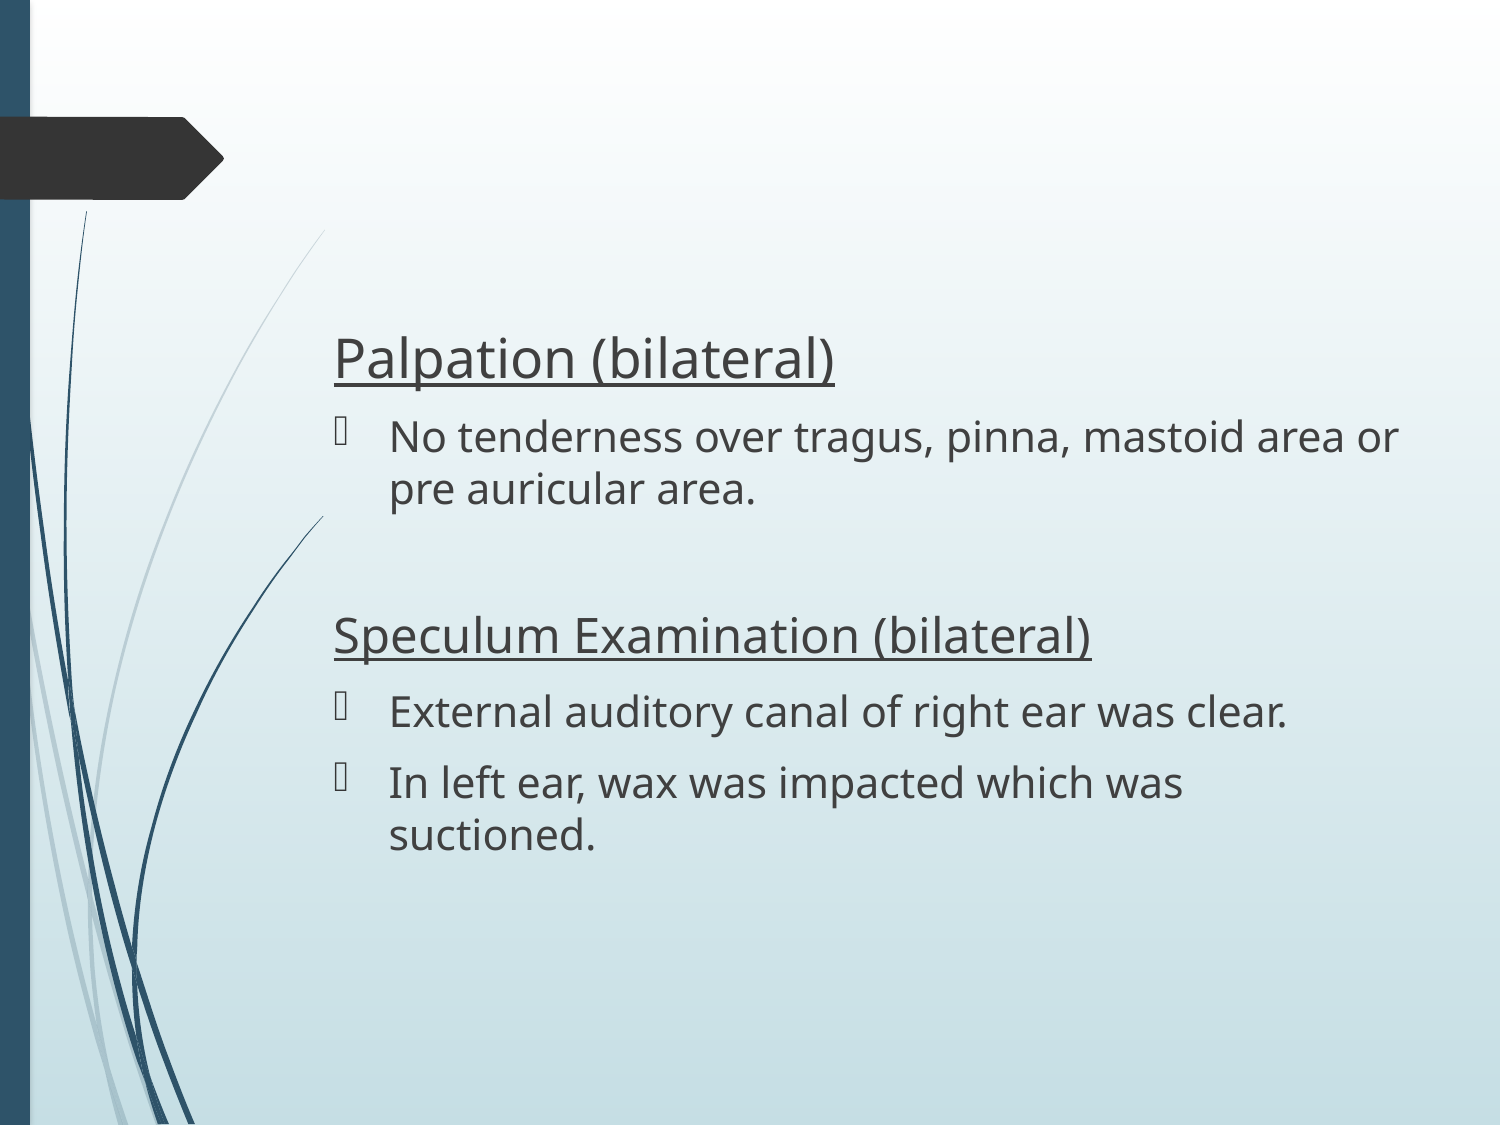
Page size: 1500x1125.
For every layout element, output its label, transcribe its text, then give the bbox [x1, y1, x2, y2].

picture [201, 483, 1299, 642]
list Palpation (bilateral) No tenderness over tragus, pinna, mastoid area or pre auricular area. Speculum Examination (bilateral) External auditory canal of right ear was clear. In left ear, wax was impacted which was suctioned. [318, 316, 1416, 868]
